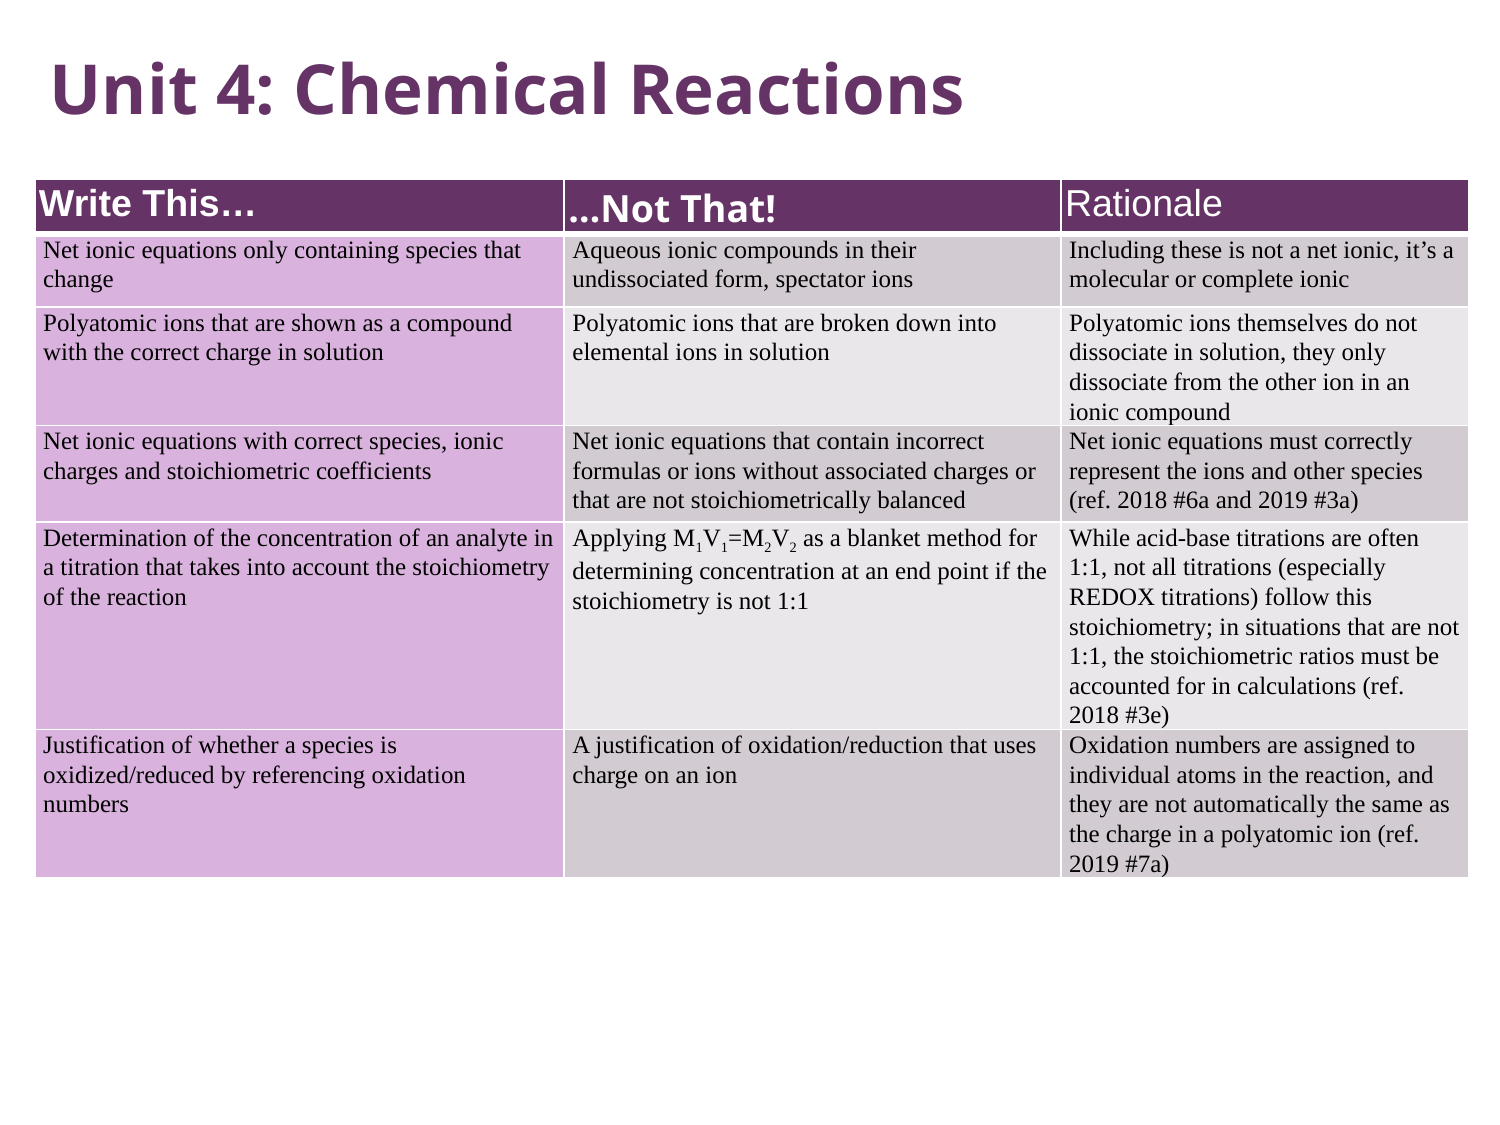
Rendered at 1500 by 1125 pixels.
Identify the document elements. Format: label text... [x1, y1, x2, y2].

table_cell Net ionic equations must correctly represent the ions and other species (ref. 2018 #6a and 2019 #3a) [1062, 426, 1468, 521]
table_cell Net ionic equations that contain incorrect formulas or ions without associated charges or that are not stoichiometrically balanced [565, 426, 1060, 521]
table_cell Applying M1V1=M2V2 as a blanket method for determining concentration at an end point if the stoichiometry is not 1:1 [565, 523, 1060, 729]
table_cell Net ionic equations with correct species, ionic charges and stoichiometric coefficients [36, 426, 563, 521]
table_header Rationale [1062, 180, 1468, 231]
title Unit 4: Chemical Reactions [34, 37, 1413, 137]
table_cell Polyatomic ions that are broken down into elemental ions in solution [565, 308, 1060, 425]
table_cell Polyatomic ions themselves do not dissociate in solution, they only dissociate from the other ion in an ionic compound [1062, 308, 1468, 425]
table_cell Determination of the concentration of an analyte in a titration that takes into account the stoichiometry of the reaction [36, 523, 563, 729]
table_cell Polyatomic ions that are shown as a compound with the correct charge in solution [36, 308, 563, 425]
table_header …Not That! [565, 180, 1060, 231]
table_cell Oxidation numbers are assigned to individual atoms in the reaction, and they are not automatically the same as the charge in a polyatomic ion (ref. 2019 #7a) [1062, 730, 1468, 877]
table_cell A justification of oxidation/reduction that uses charge on an ion [565, 730, 1060, 877]
table_cell Aqueous ionic compounds in their undissociated form, spectator ions [565, 237, 1060, 306]
table_header Write This… [36, 180, 563, 231]
table_cell Including these is not a net ionic, it’s a molecular or complete ionic [1062, 237, 1468, 306]
table_cell While acid-base titrations are often 1:1, not all titrations (especially REDOX titrations) follow this stoichiometry; in situations that are not 1:1, the stoichiometric ratios must be accounted for in calculations (ref. 2018 #3e) [1062, 523, 1468, 729]
table_cell Justification of whether a species is oxidized/reduced by referencing oxidation numbers [36, 730, 563, 877]
table_cell Net ionic equations only containing species that change [36, 237, 563, 306]
